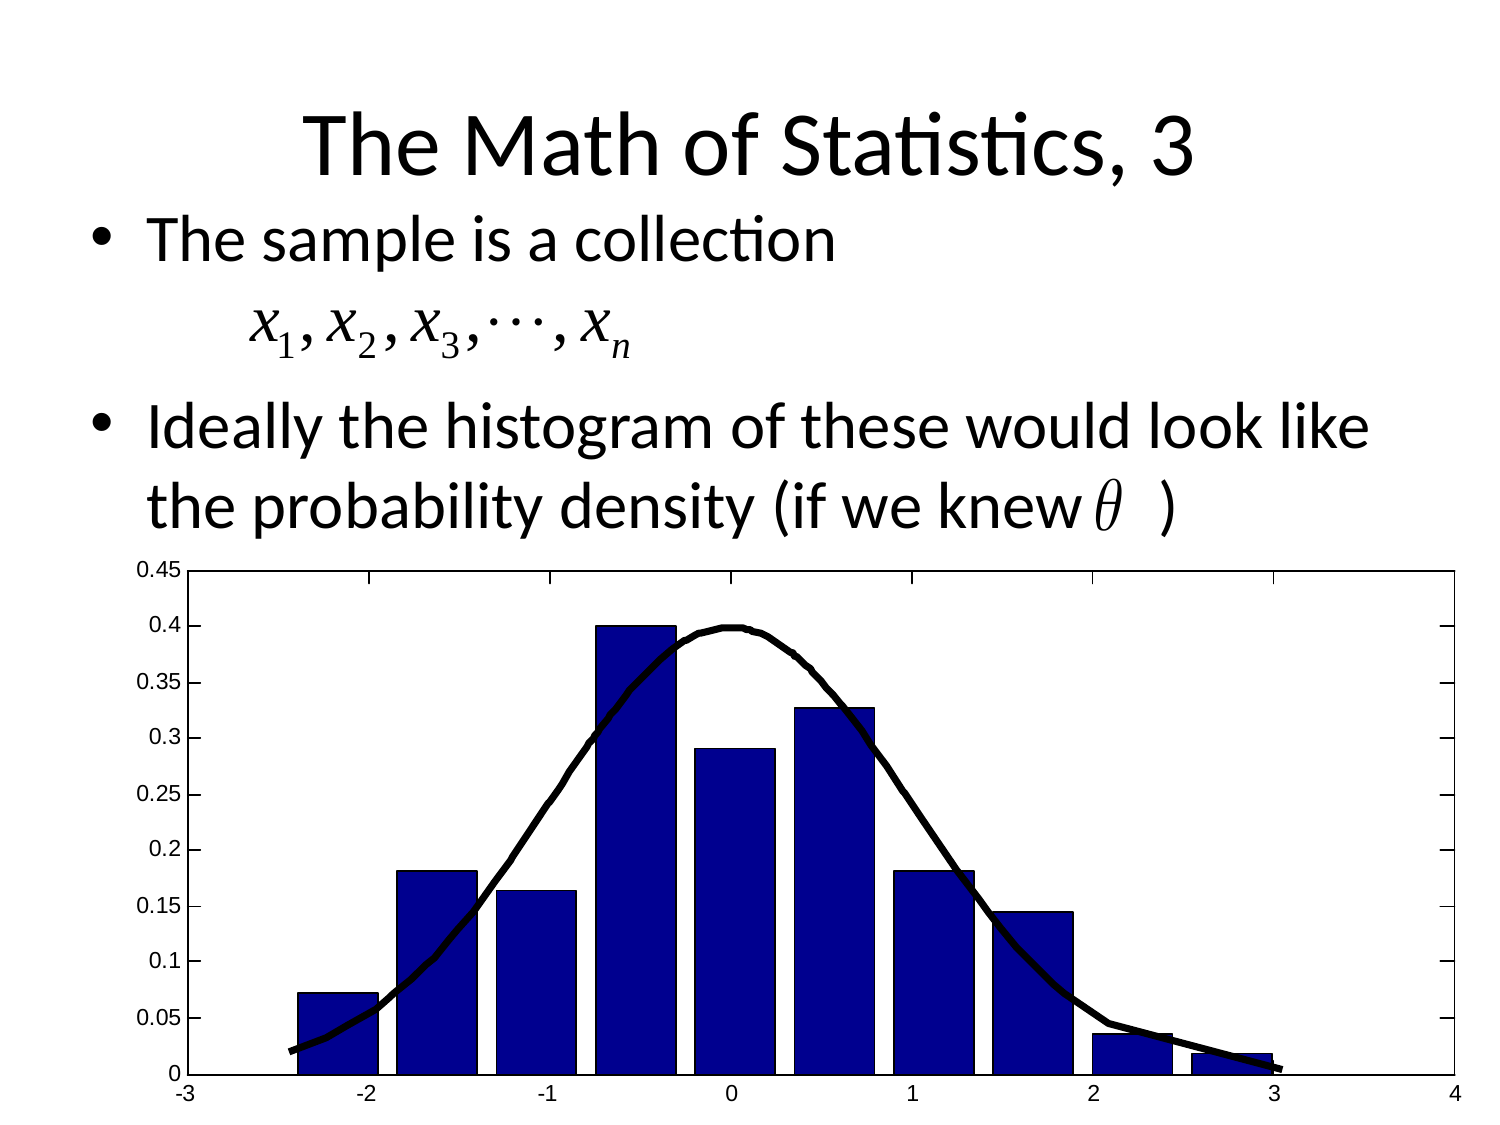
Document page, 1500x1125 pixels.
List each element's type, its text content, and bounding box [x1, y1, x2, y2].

picture [0, 524, 1500, 1125]
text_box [1087, 459, 1146, 522]
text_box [237, 274, 644, 376]
title The Math of Statistics, 3 [75, 45, 1425, 187]
list The sample is a collection Ideally the histogram of these would look like the probability density (if we knew ) [75, 187, 1425, 522]
